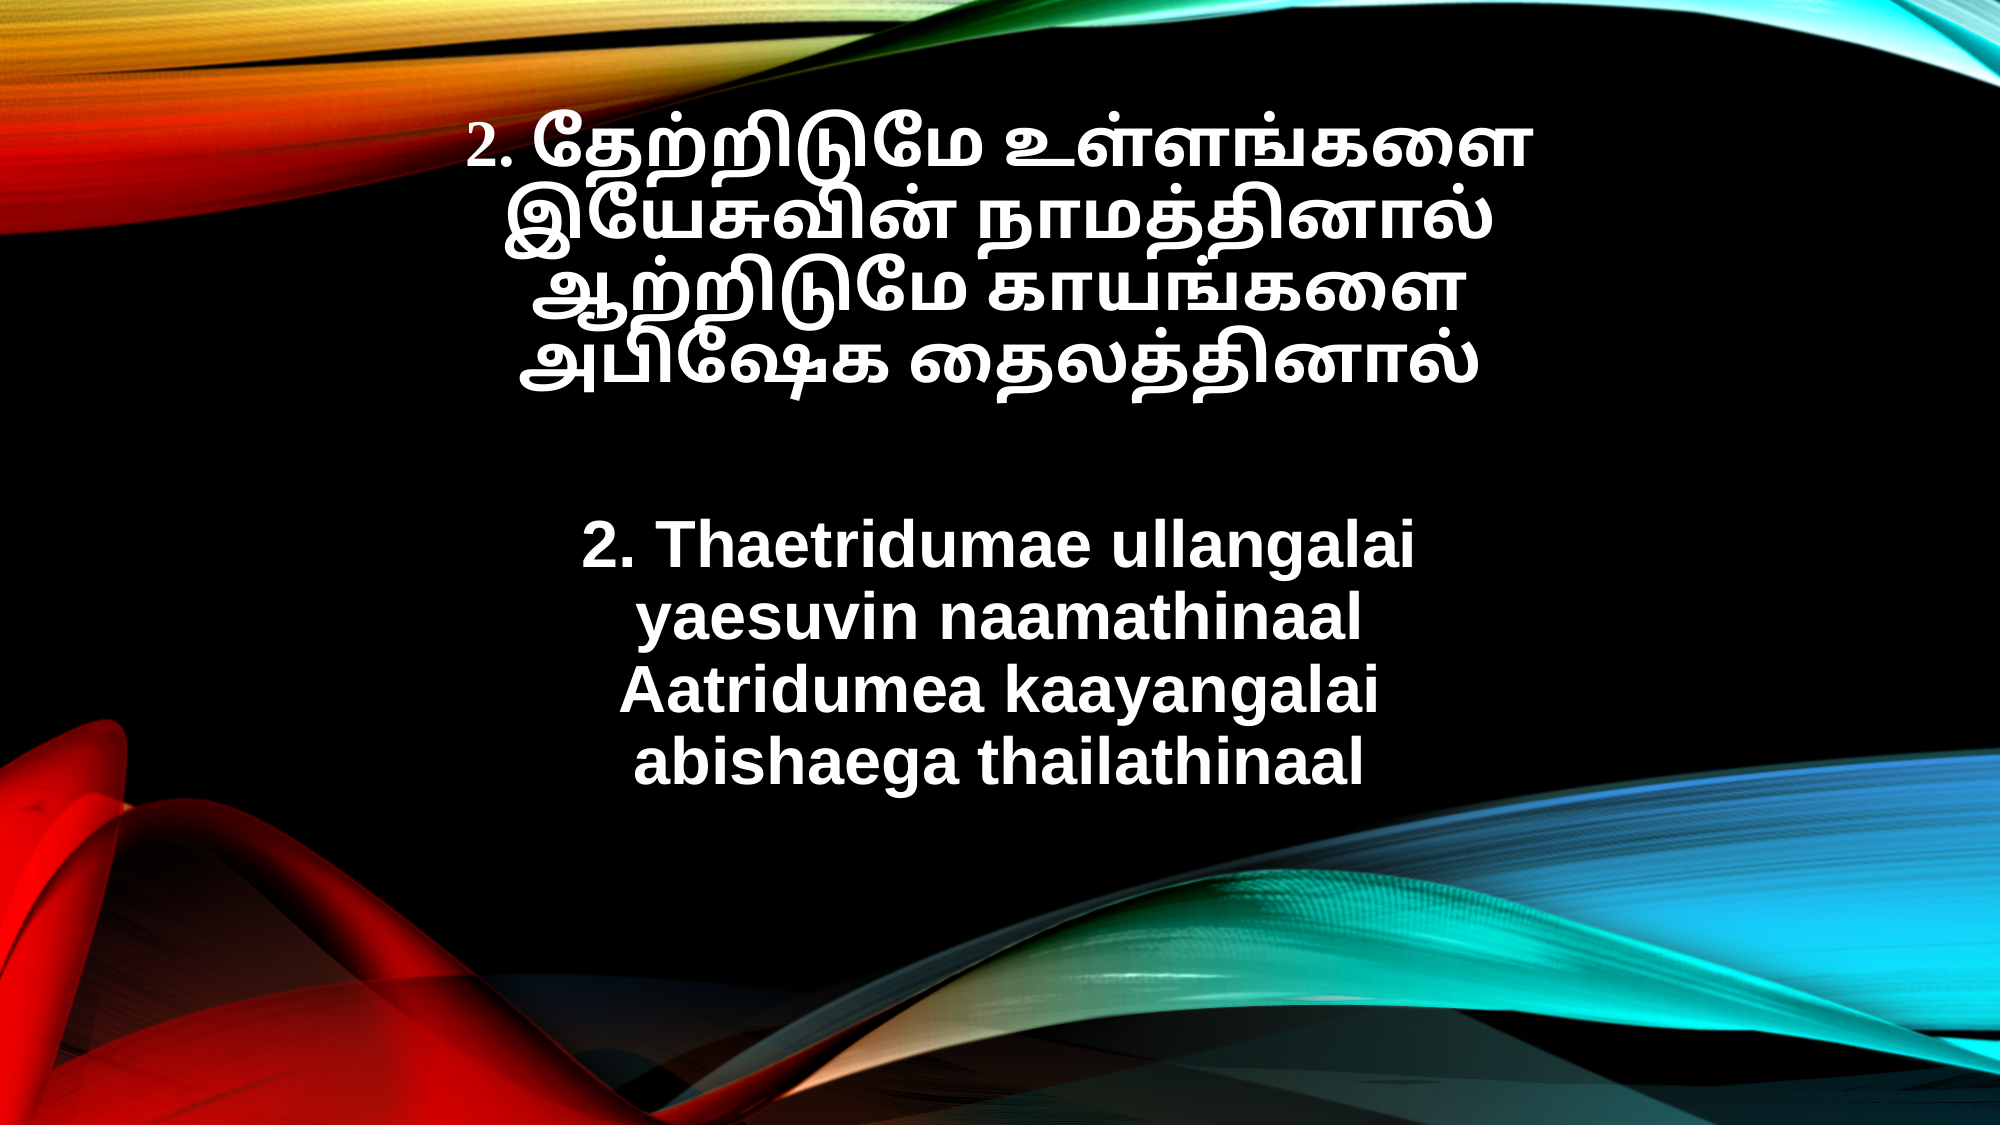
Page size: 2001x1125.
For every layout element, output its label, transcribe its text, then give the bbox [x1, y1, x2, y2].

subtitle 2. தேற்றிடுமே உள்ளங்களை இயேசுவின் நாமத்தினால் ஆற்றிடுமே காயங்களை அபிஷேக தைலத்தினால் 2. Thaetridumae ullangalai yaesuvin naamathinaal Aatridumea kaayangalai abishaega thailathinaal [0, 0, 2000, 1125]
